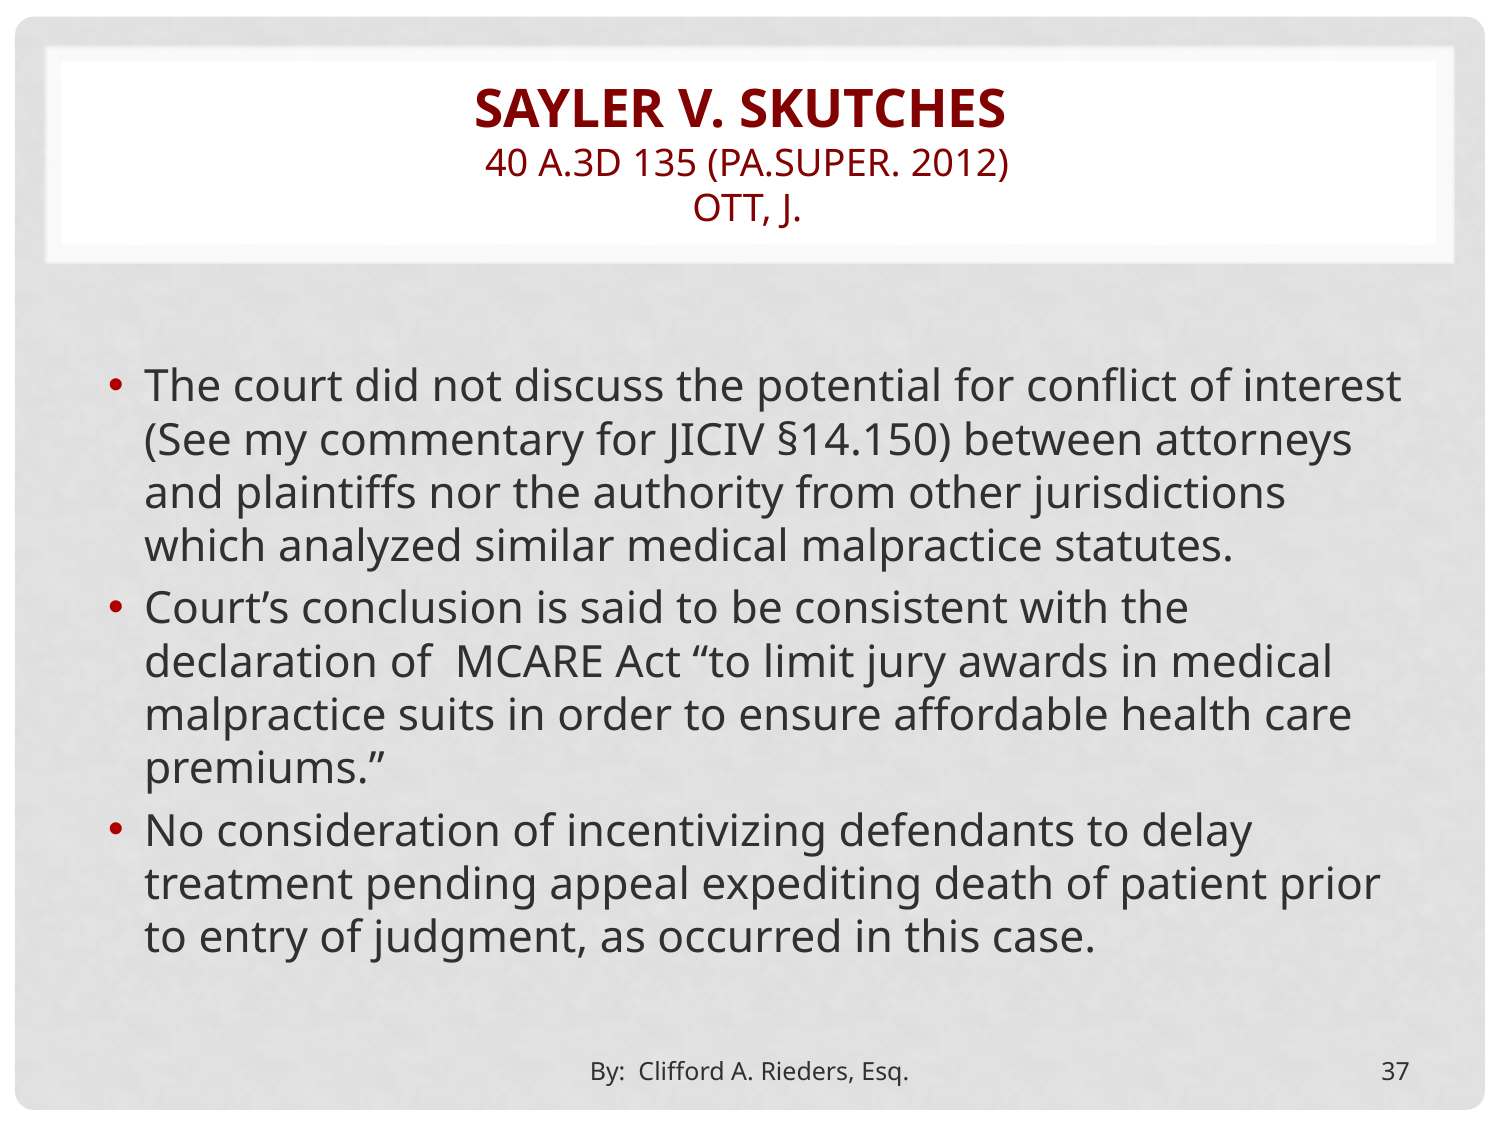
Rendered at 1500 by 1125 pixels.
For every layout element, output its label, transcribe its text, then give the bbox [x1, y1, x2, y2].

list The court did not discuss the potential for conflict of interest (See my commentary for JICIV §14.150) between attorneys and plaintiffs nor the authority from other jurisdictions which analyzed similar medical malpractice statutes. Court’s conclusion is said to be consistent with the declaration of MCARE Act “to limit jury awards in medical malpractice suits in order to ensure affordable health care premiums.” No consideration of incentivizing defendants to delay treatment pending appeal expediting death of patient prior to entry of judgment, as occurred in this case. [75, 287, 1425, 1005]
title Sayler v. Skutches 40 A.3d 135 (Pa.Super. 2012) Ott, J. [69, 66, 1425, 238]
footer By: Clifford A. Rieders, Esq. [512, 1042, 988, 1103]
slide_number 37 [1074, 1042, 1425, 1103]
